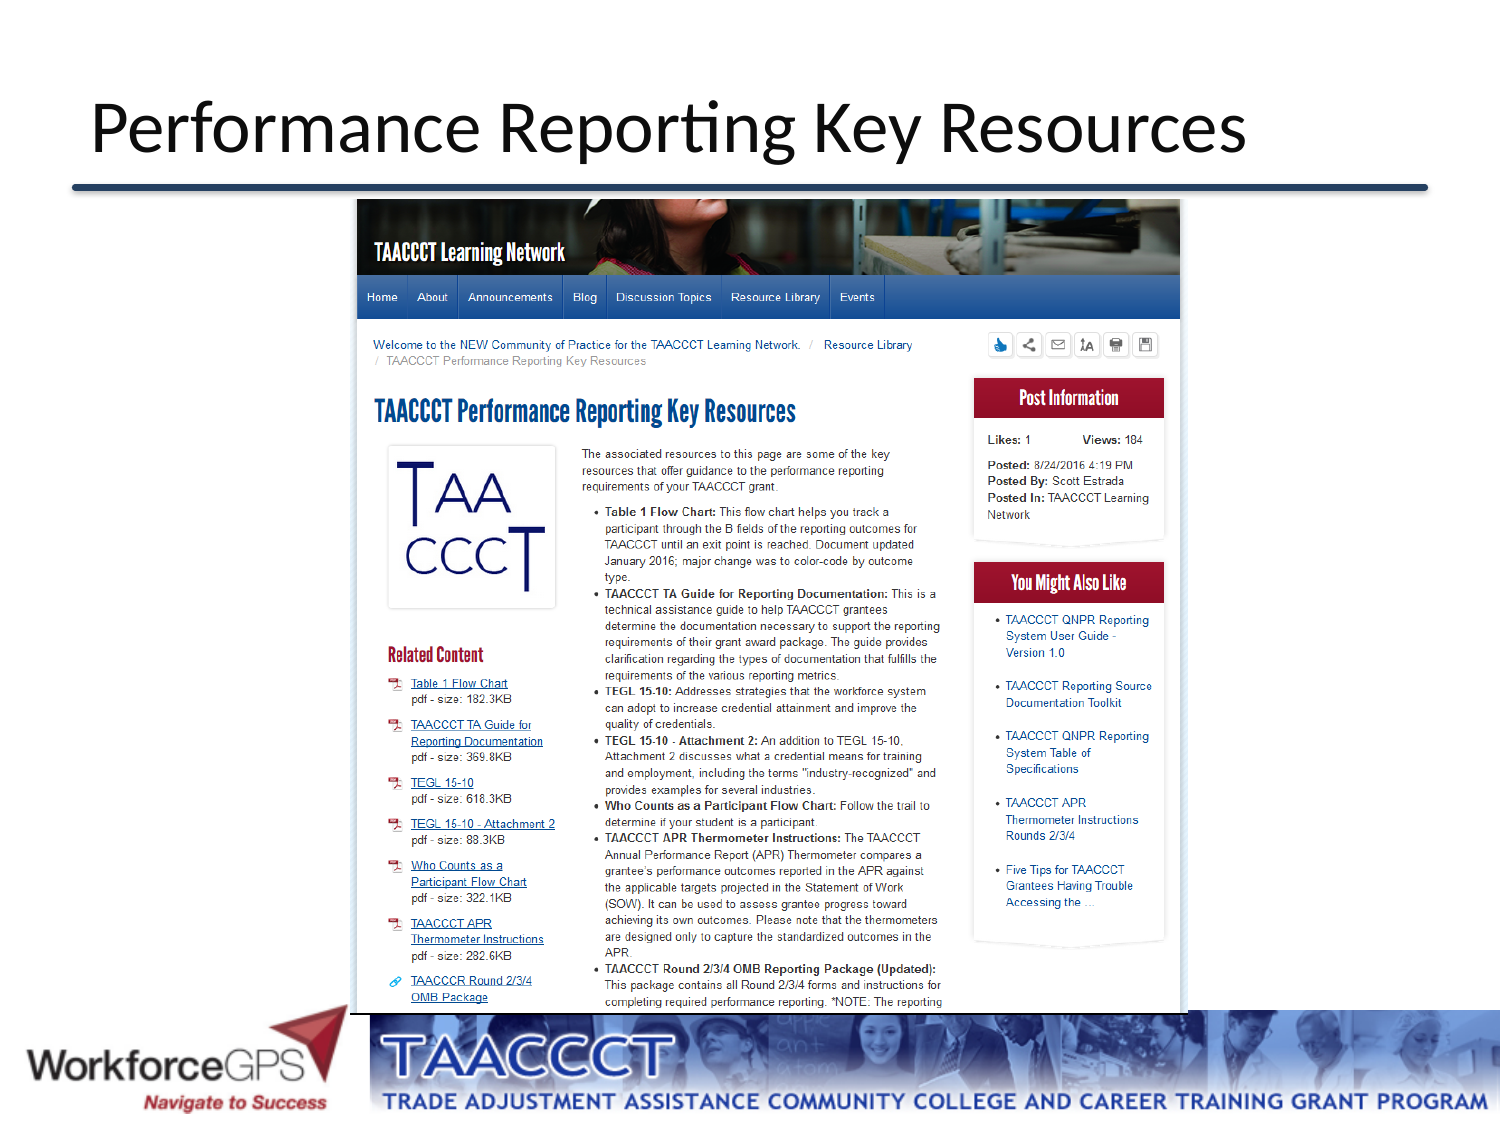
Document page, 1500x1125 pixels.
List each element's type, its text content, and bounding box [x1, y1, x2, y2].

title Performance Reporting Key Resources [75, 57, 1425, 188]
picture [369, 1010, 1500, 1124]
picture [24, 1004, 351, 1114]
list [349, 199, 1188, 1015]
